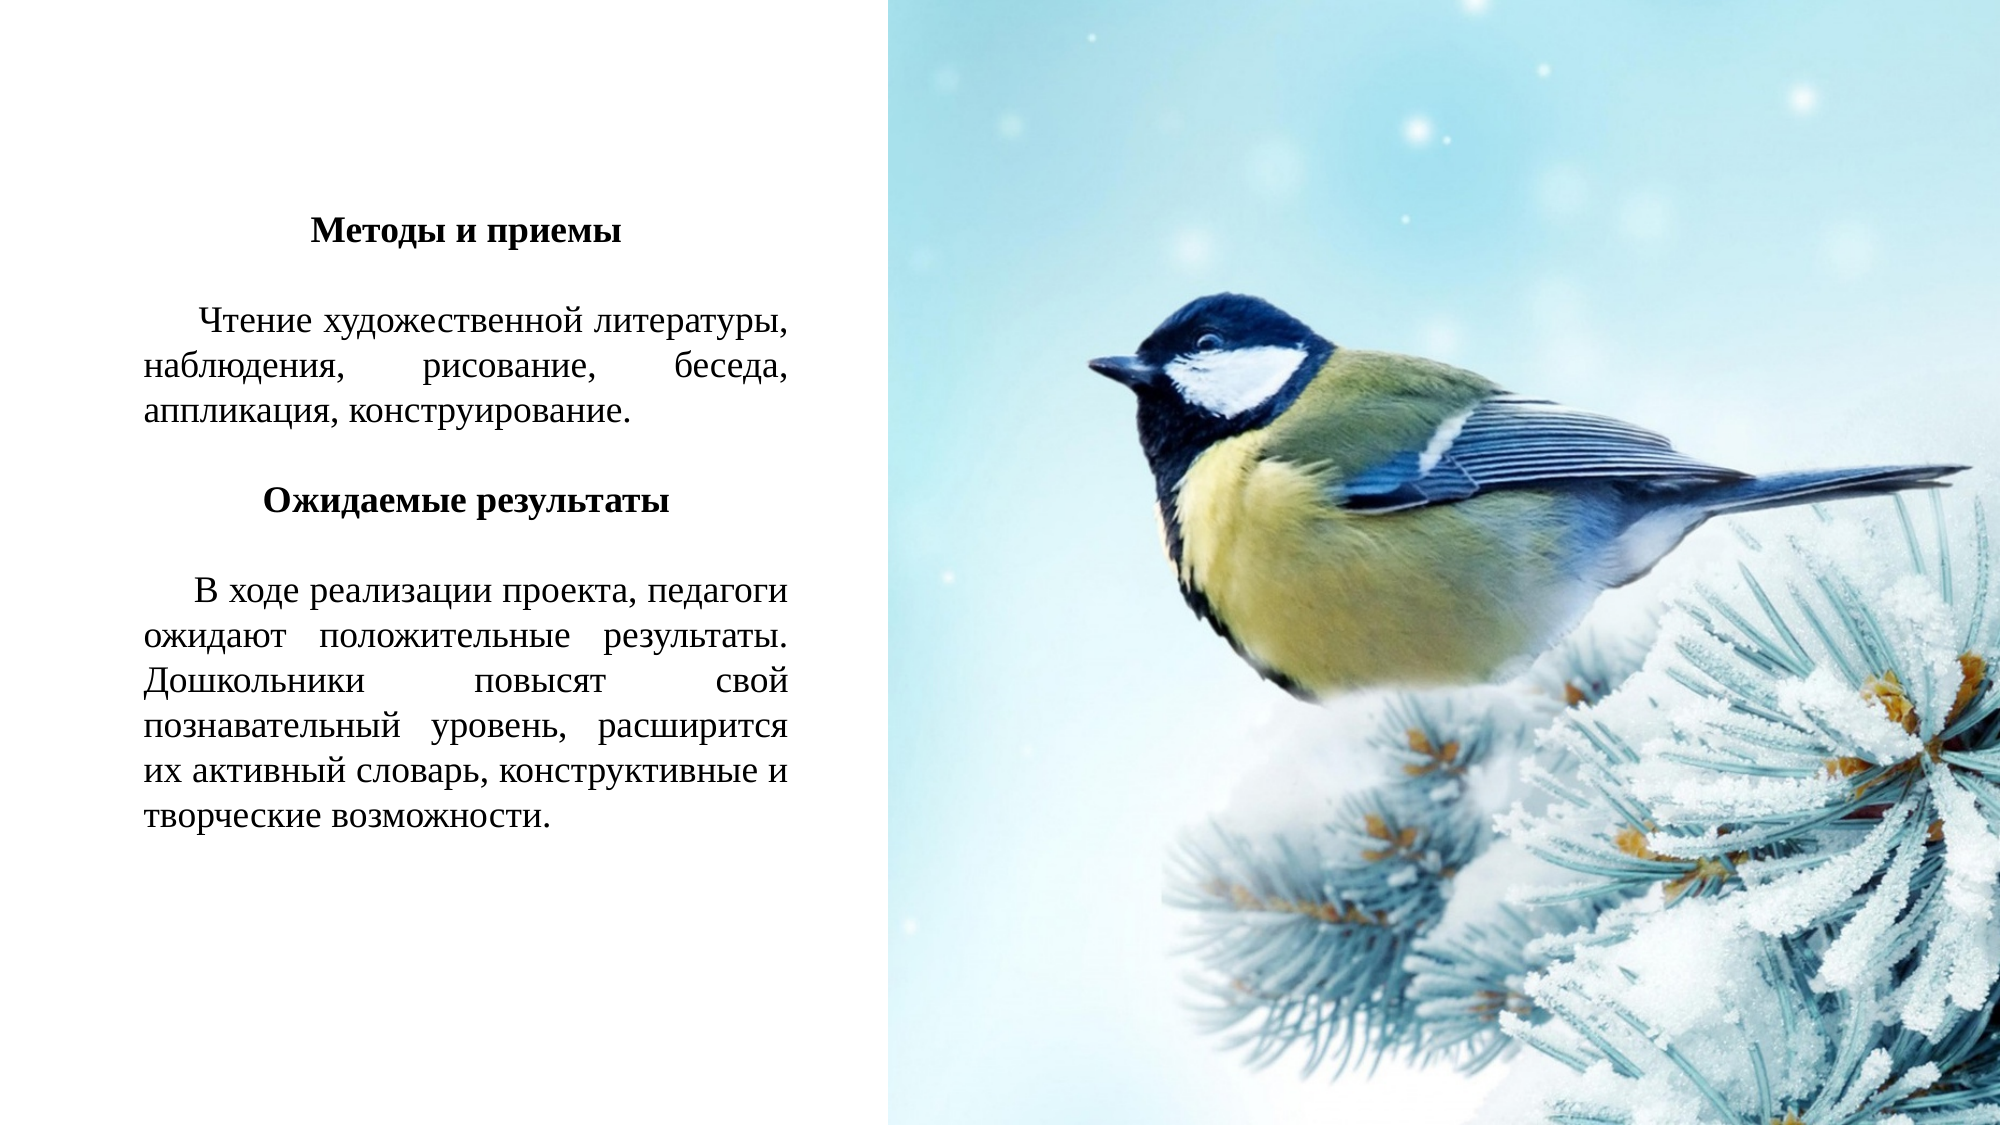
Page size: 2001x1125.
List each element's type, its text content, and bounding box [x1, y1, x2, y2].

picture [888, 0, 2000, 1125]
text_box Методы и приемы Чтение художественной литературы, наблюдения, рисование, беседа, аппликация, конструирование. Ожидаемые результаты В ходе реализации проекта, педагоги ожидают положительные результаты. Дошкольники повысят свой познавательный уровень, расширится их активный словарь, конструктивные и творческие возможности. [128, 197, 804, 842]
